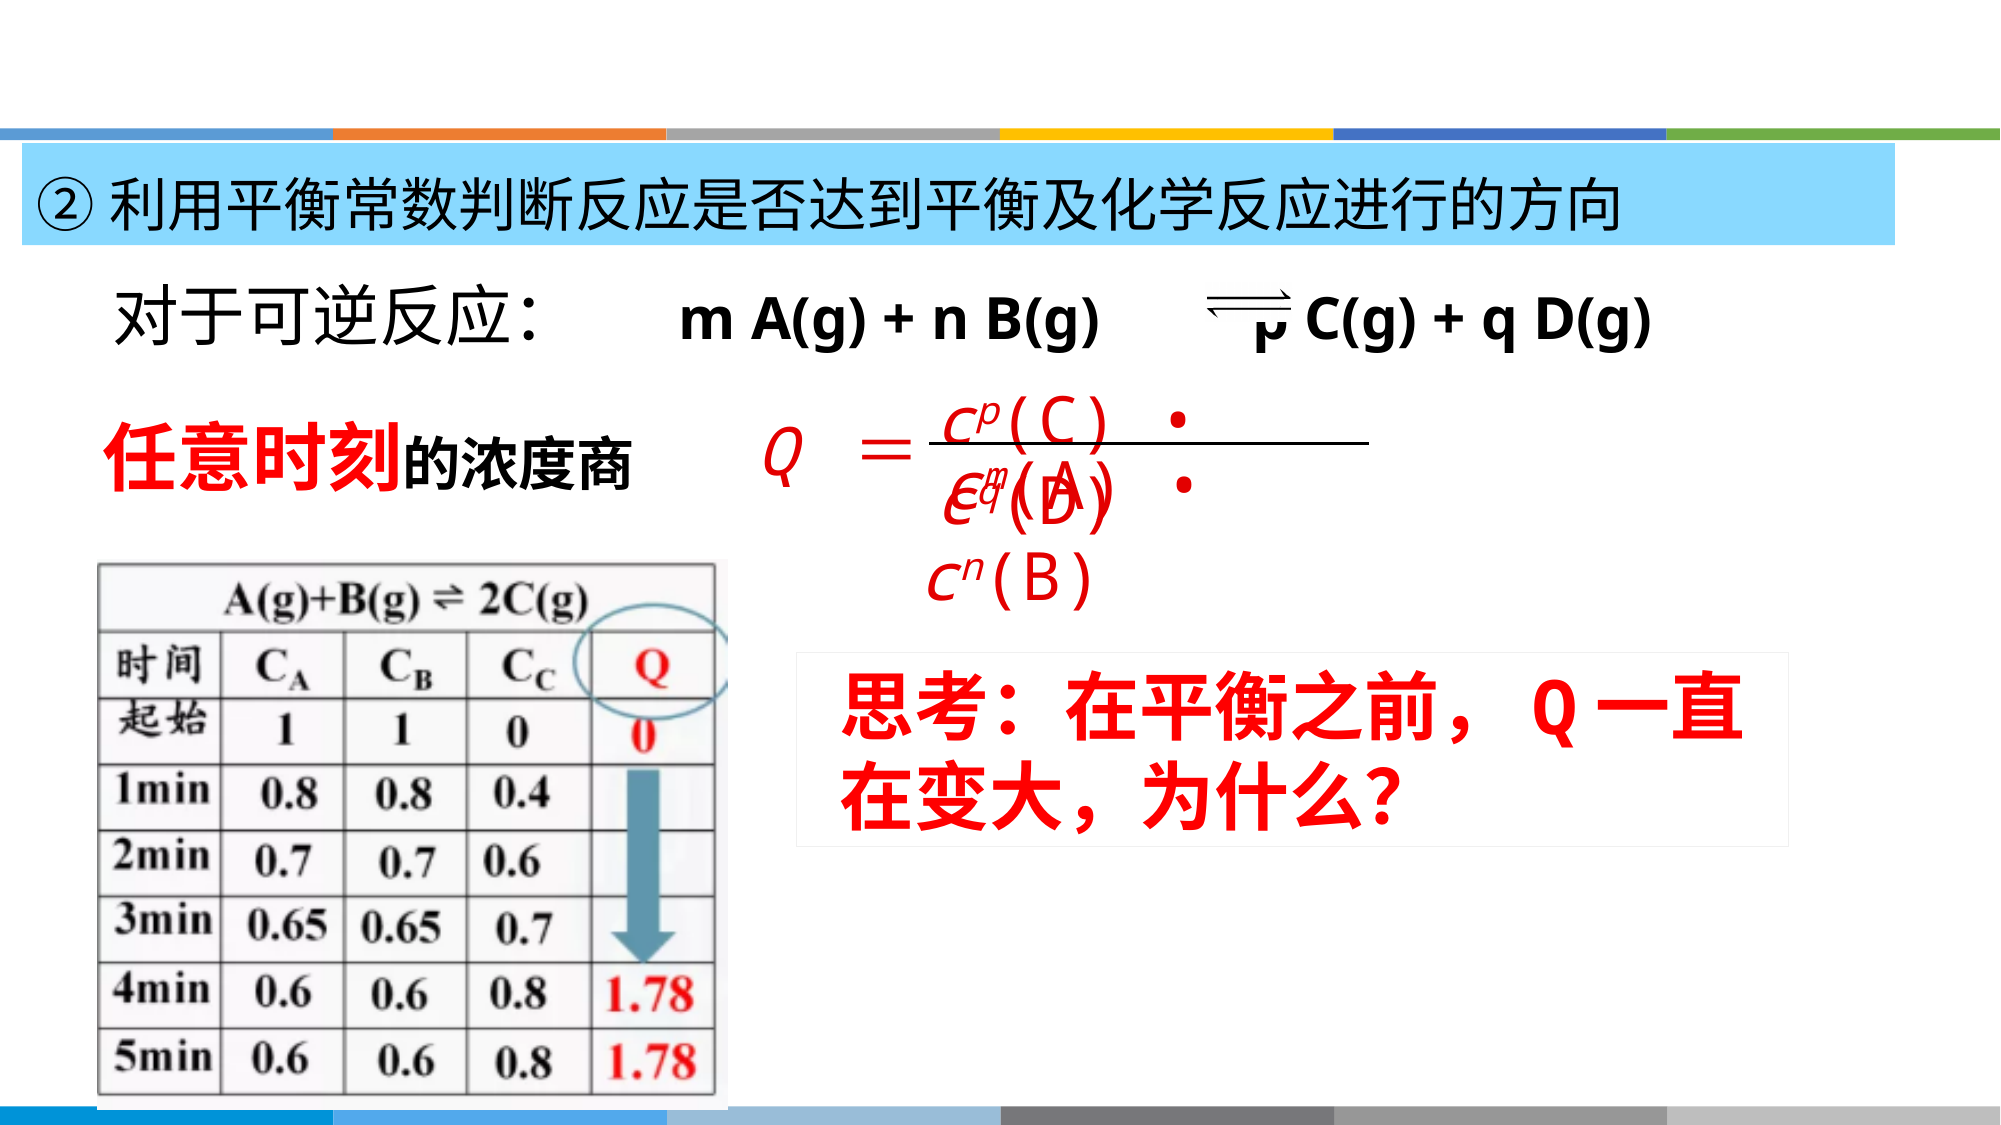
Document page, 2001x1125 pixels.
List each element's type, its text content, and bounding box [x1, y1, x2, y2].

text_box 任意时刻的浓度商 [87, 402, 702, 508]
text_box 思考：在平衡之前，Q一直在变大，为什么？ [796, 652, 1789, 847]
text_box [0, 128, 2000, 141]
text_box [702, 370, 1385, 532]
picture [97, 559, 728, 1110]
text_box 对于可逆反应： [97, 266, 540, 362]
text_box ②利用平衡常数判断反应是否达到平衡及化学反应进行的方向 [22, 143, 1895, 246]
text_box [663, 256, 1886, 360]
